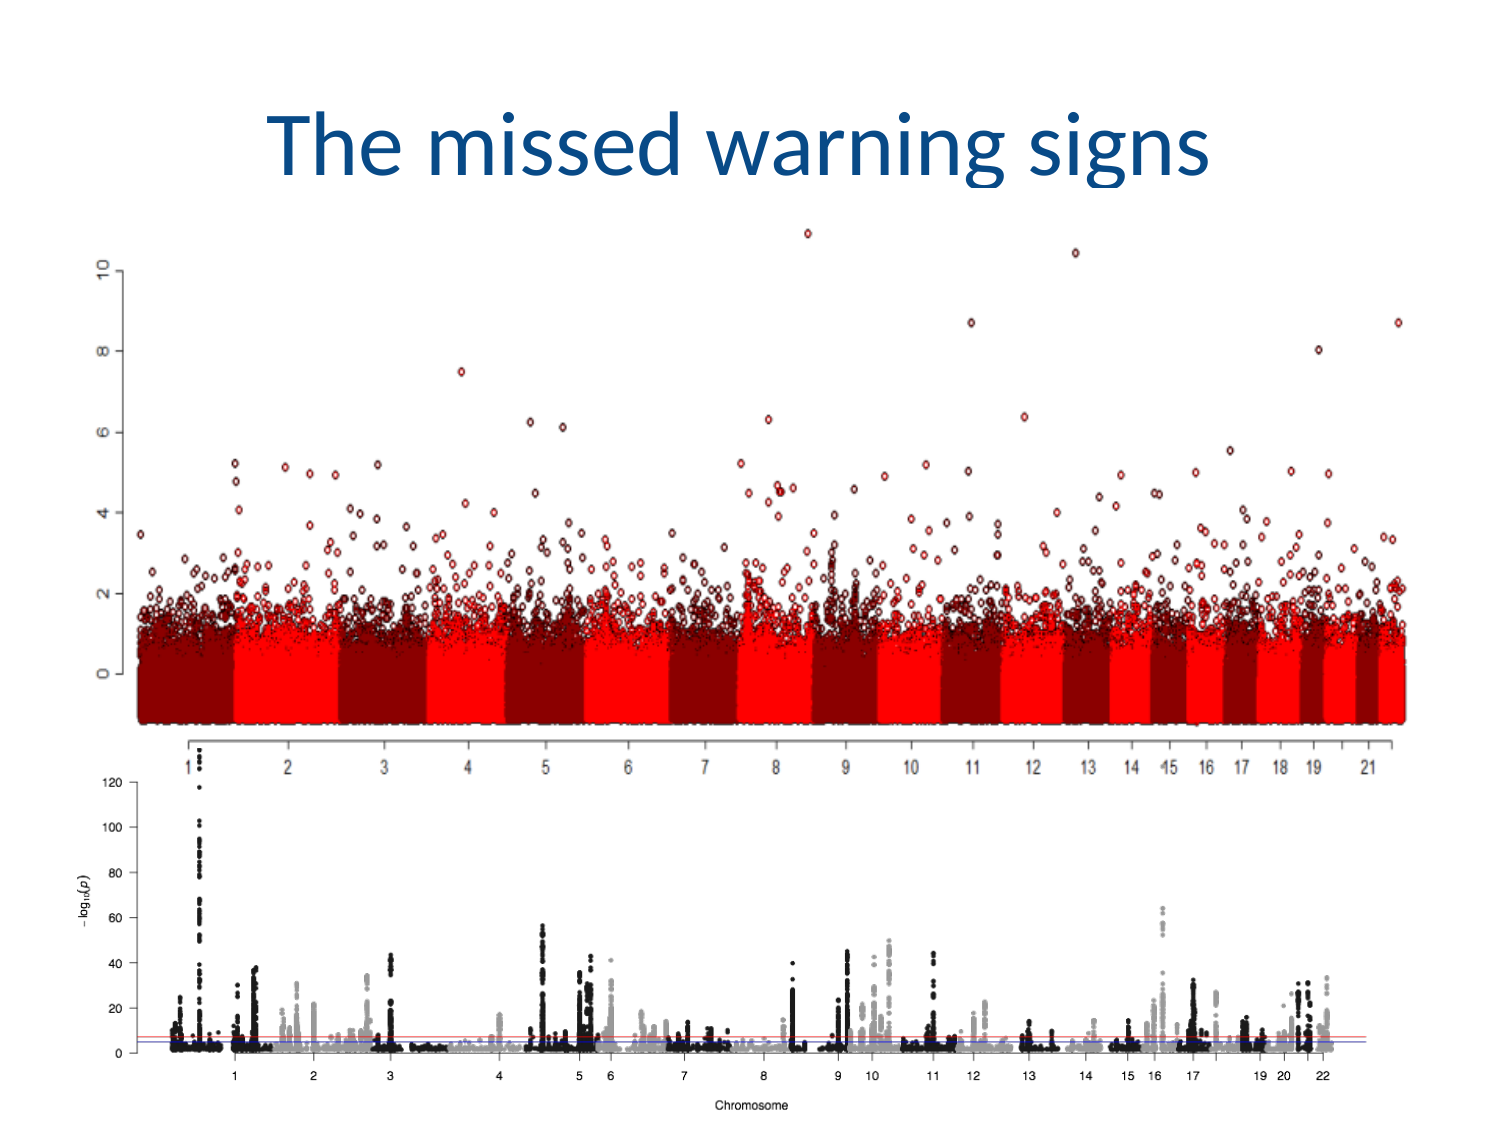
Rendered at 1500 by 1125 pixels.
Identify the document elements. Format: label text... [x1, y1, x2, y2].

title The missed warning signs [75, 45, 1425, 187]
picture [76, 188, 1424, 1117]
